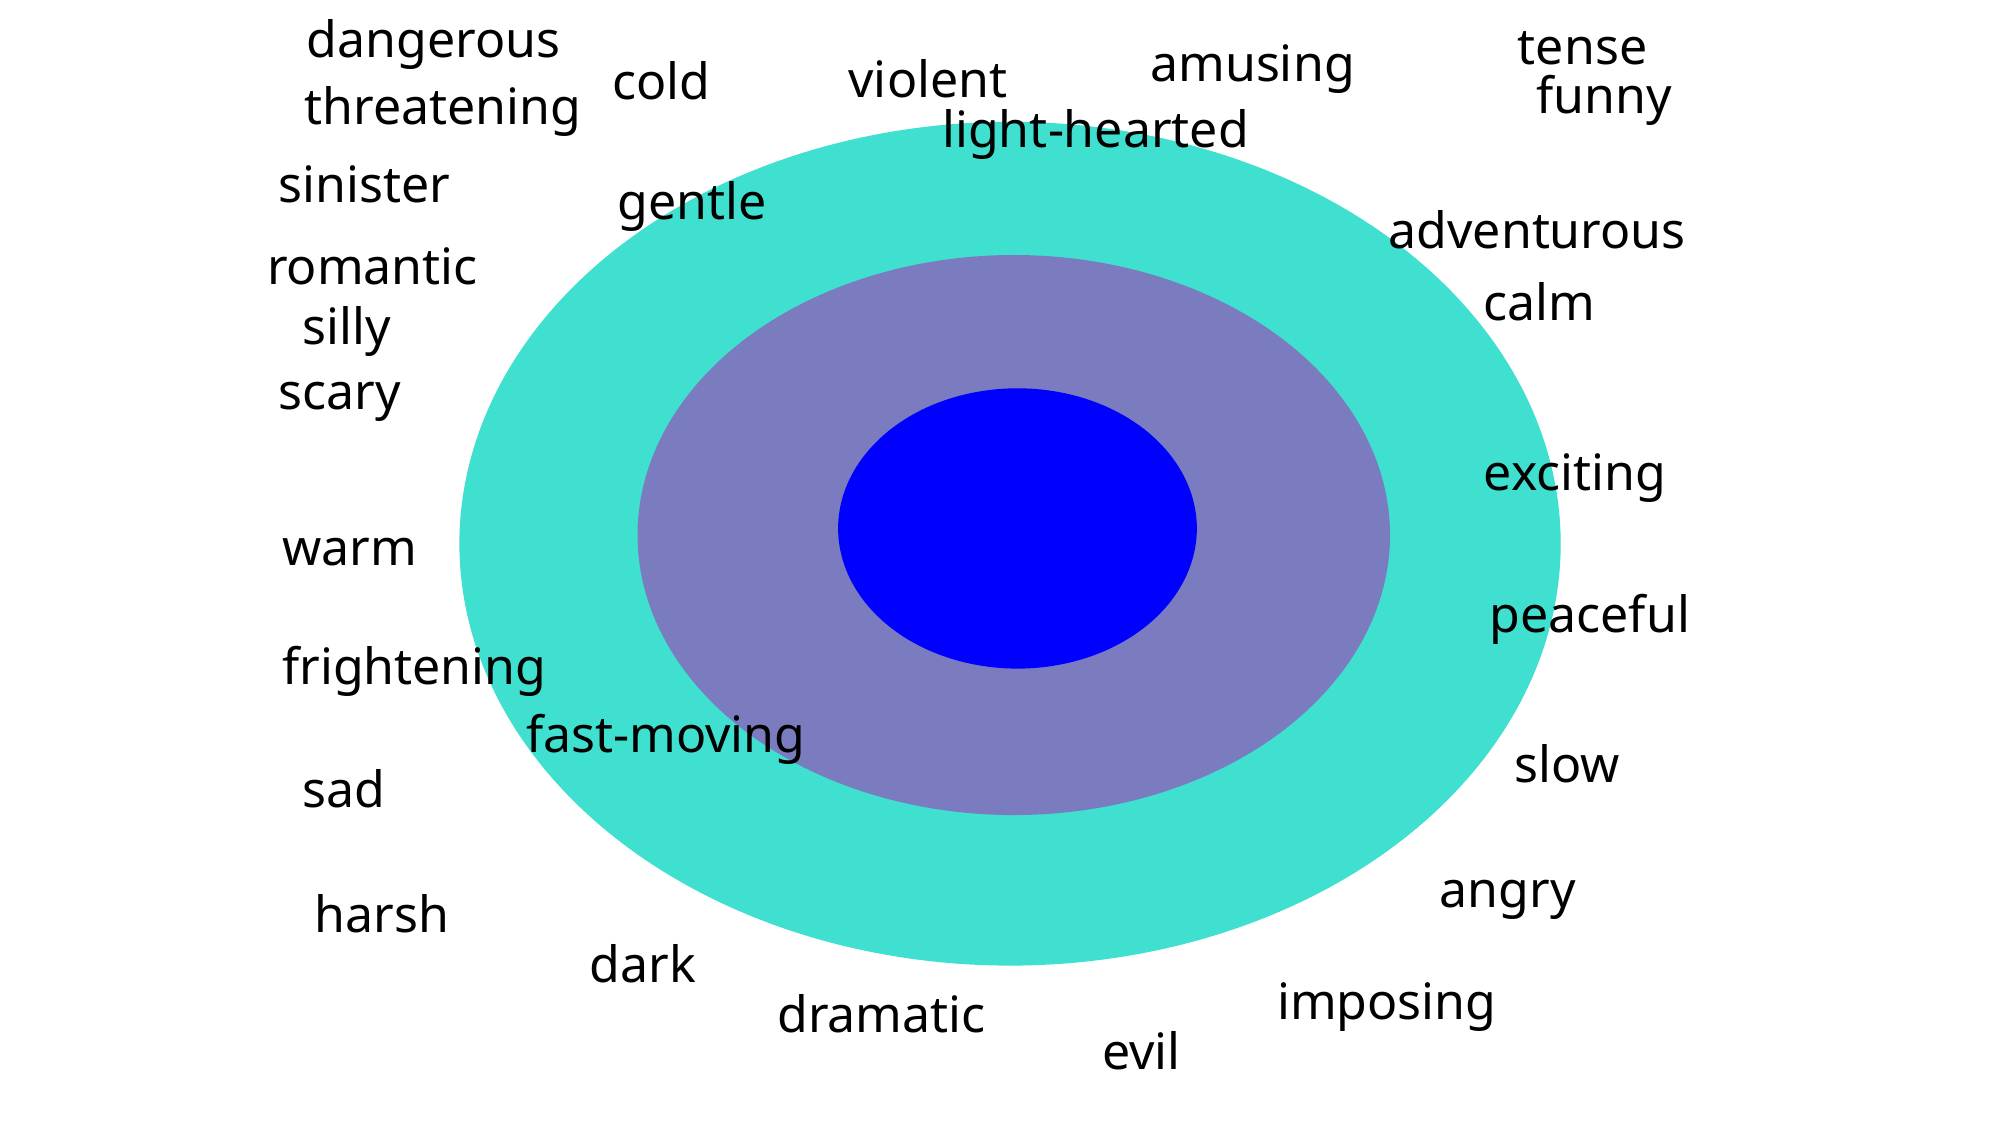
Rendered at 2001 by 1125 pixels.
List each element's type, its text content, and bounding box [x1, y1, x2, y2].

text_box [462, 124, 1558, 963]
text_box calm [1558, 267, 1675, 339]
text_box silly [287, 287, 462, 363]
text_box sinister [263, 144, 462, 220]
text_box exciting [1558, 433, 1757, 509]
text_box funny [1521, 55, 1753, 131]
text_box tense [1503, 6, 1727, 82]
text_box sad [287, 749, 462, 825]
text_box light-hearted [927, 90, 1339, 124]
text_box scary [263, 352, 462, 427]
text_box evil [1087, 1012, 1259, 1088]
text_box adventurous [1558, 191, 1785, 267]
text_box warm [267, 507, 462, 583]
text_box peaceful [1558, 574, 1778, 650]
text_box dramatic [762, 974, 1069, 1050]
text_box romantic [252, 226, 462, 302]
text_box dangerous [291, 0, 651, 75]
text_box violent [833, 40, 1069, 116]
text_box imposing [1262, 962, 1588, 1038]
text_box harsh [299, 874, 462, 950]
text_box amusing [1135, 23, 1442, 99]
text_box frightening [267, 626, 462, 702]
text_box dark [575, 963, 769, 1000]
text_box threatening [290, 66, 668, 142]
text_box angry [1558, 849, 1653, 925]
text_box cold [597, 42, 792, 118]
text_box slow [1558, 724, 1702, 800]
